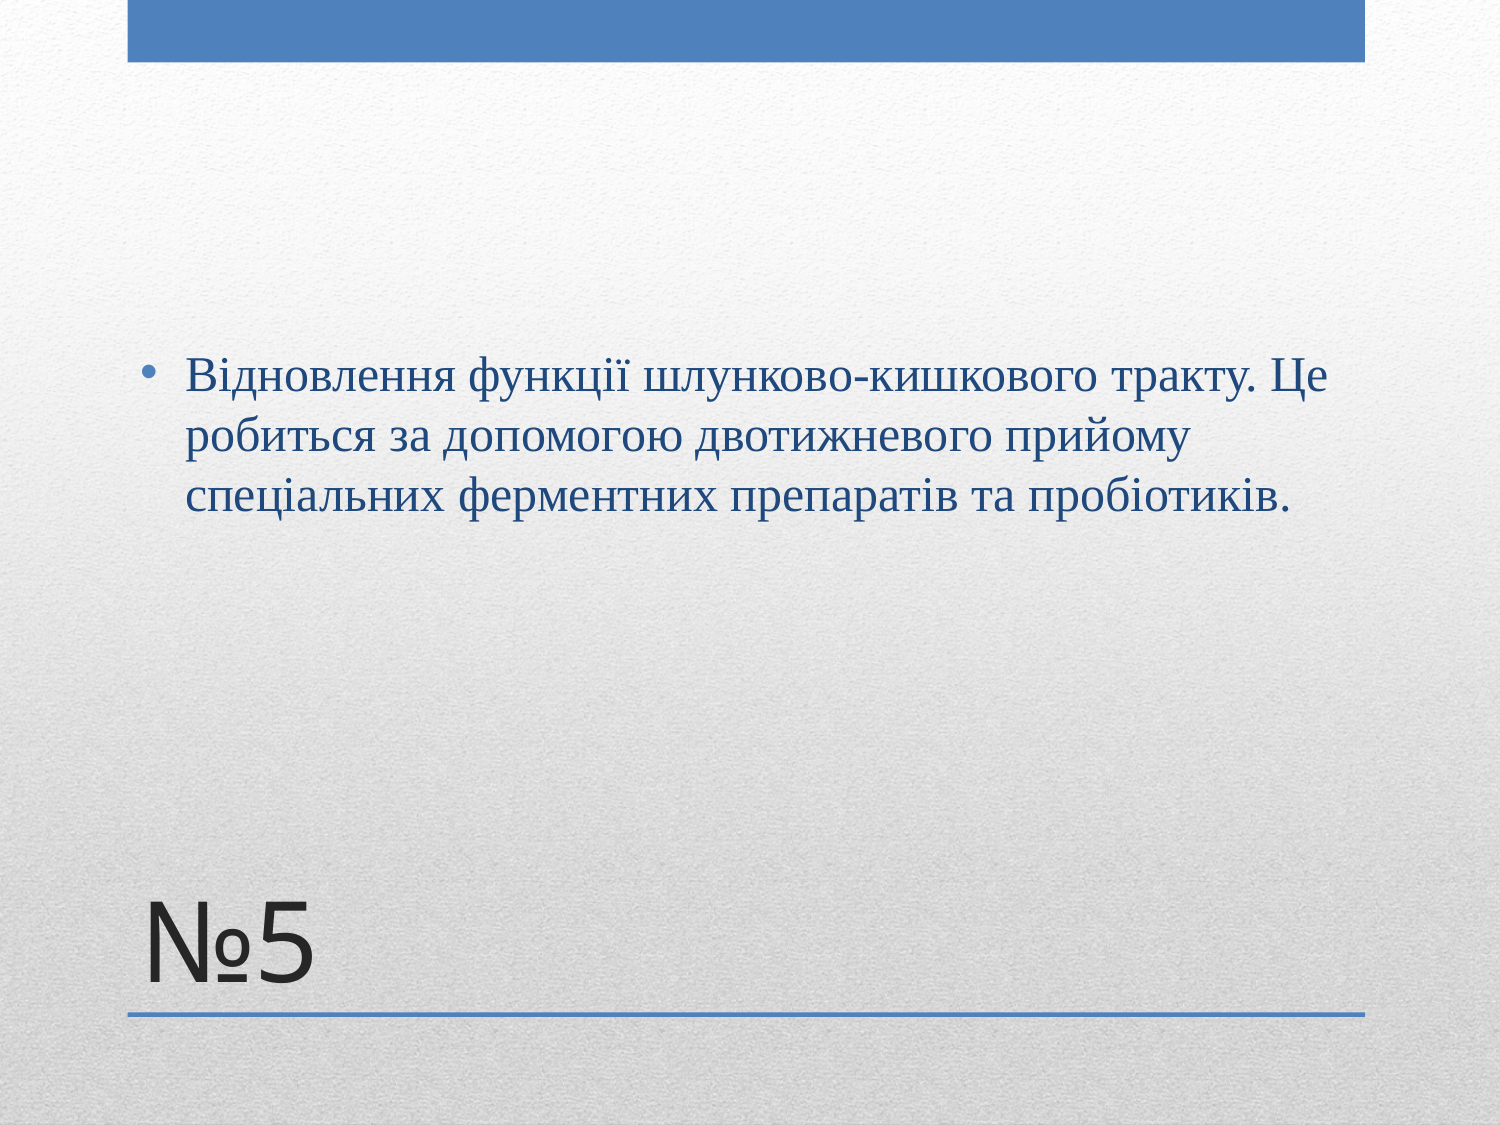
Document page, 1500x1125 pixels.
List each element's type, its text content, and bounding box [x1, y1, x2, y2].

title №5 [125, 750, 1238, 1013]
list Відновлення функції шлунково-кишкового тракту. Це робиться за допомогою двотижневого прийому спеціальних ферментних препаратів та пробіотиків. [125, 112, 1363, 750]
